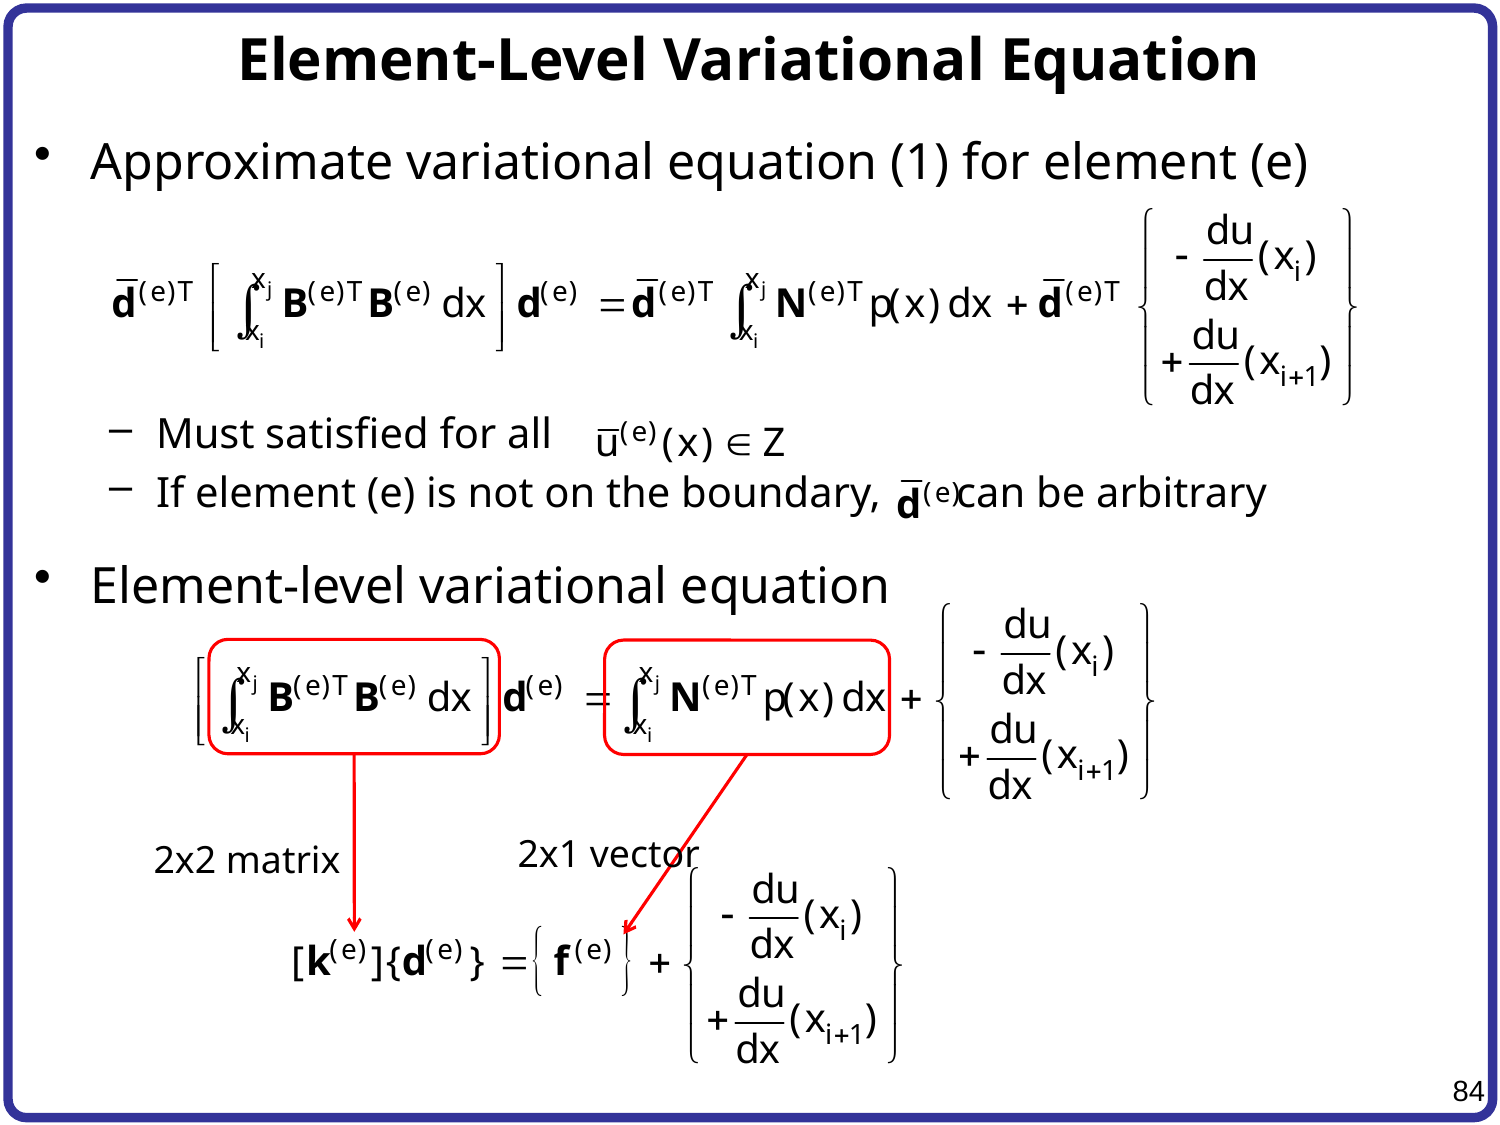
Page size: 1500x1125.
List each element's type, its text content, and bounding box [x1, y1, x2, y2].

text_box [191, 599, 1160, 804]
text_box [593, 411, 793, 469]
text_box 2x1 vector [502, 822, 618, 862]
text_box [109, 205, 1362, 410]
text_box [291, 863, 907, 1068]
title Element-Level Variational Equation [6, 7, 1492, 106]
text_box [893, 473, 966, 524]
list Approximate variational equation (1) for element (e) Must satisfied for all If element (e) is not on the boundary, can be arbitrary Element-level variational equation [18, 121, 1481, 1086]
text_box 2x2 matrix [138, 828, 349, 889]
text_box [623, 754, 748, 935]
